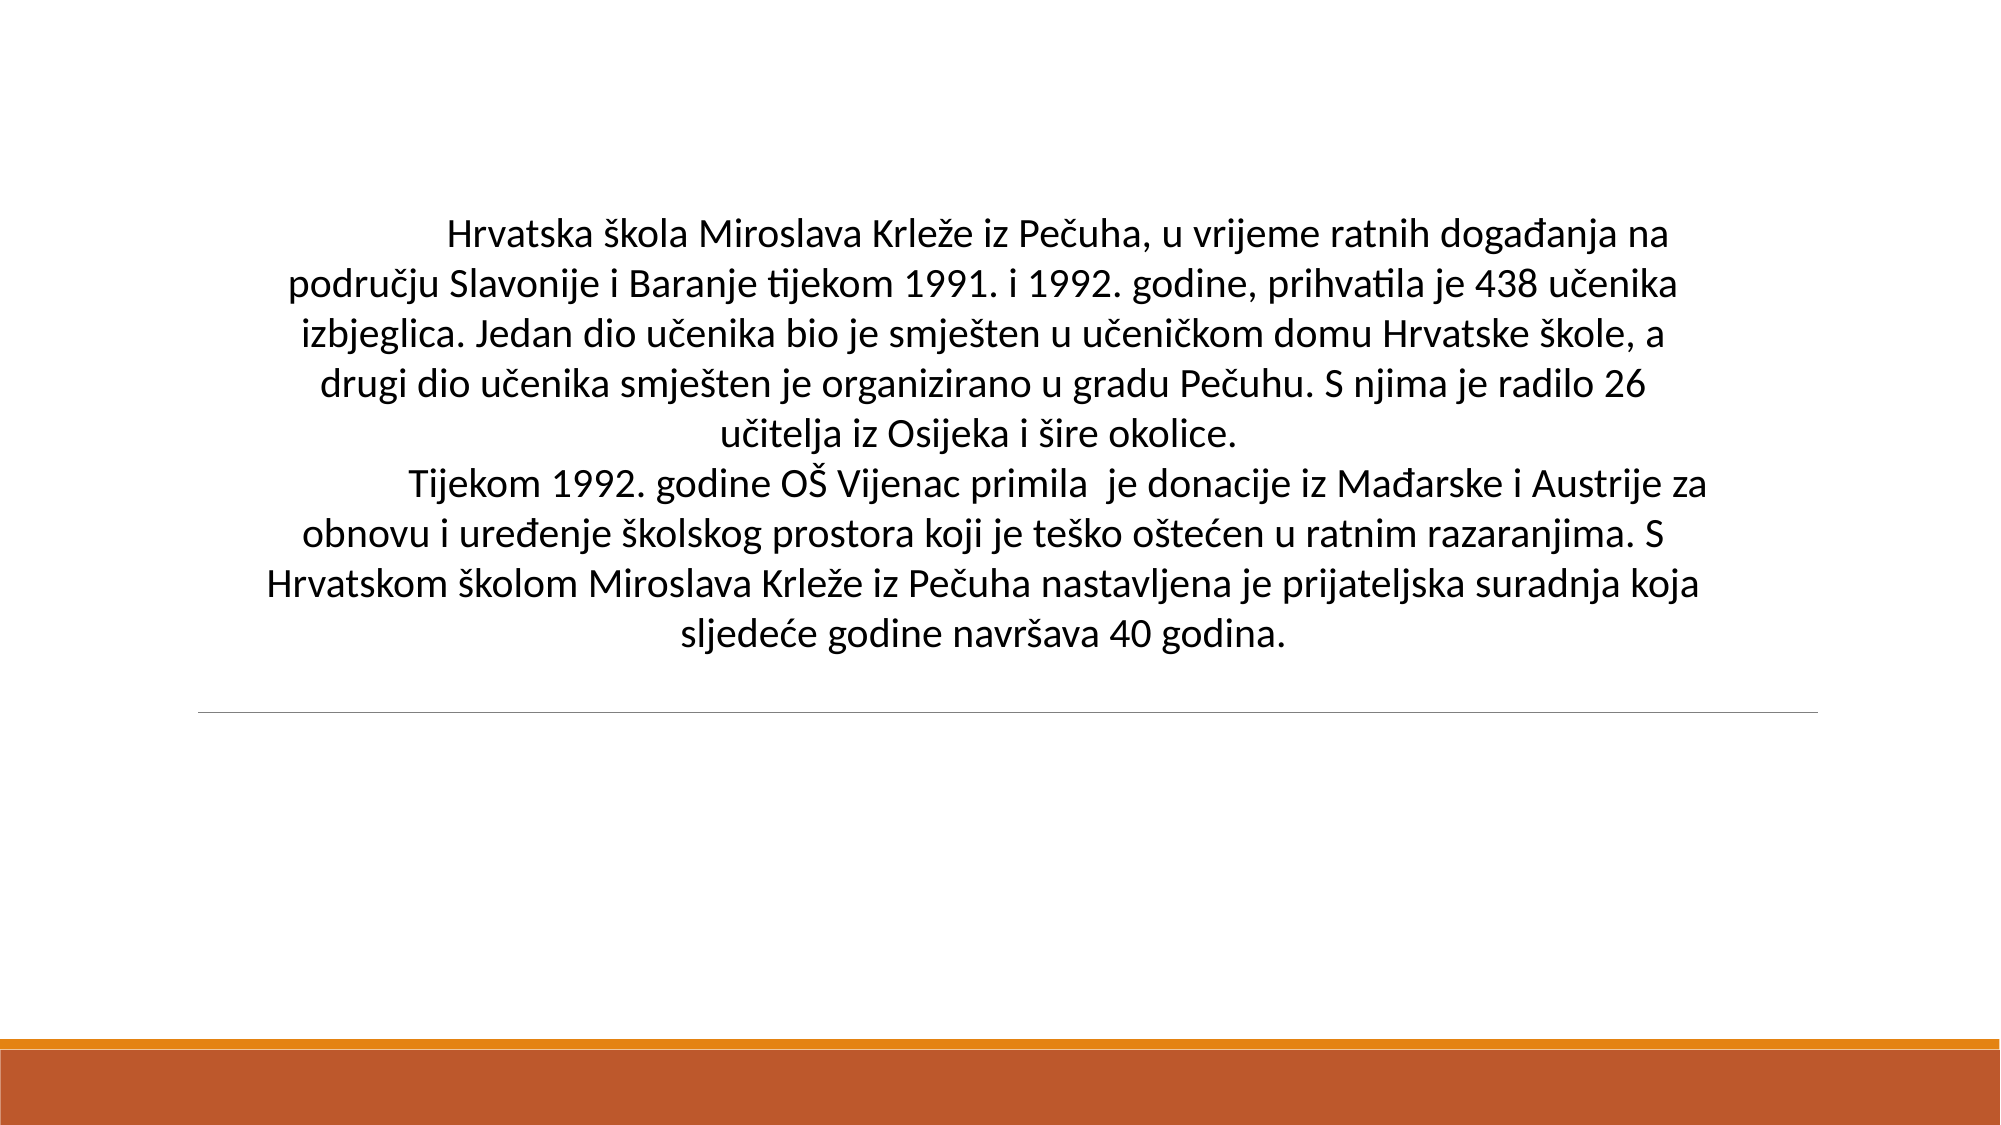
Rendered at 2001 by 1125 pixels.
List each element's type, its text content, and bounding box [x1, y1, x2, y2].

text_box Hrvatska škola Miroslava Krleže iz Pečuha, u vrijeme ratnih događanja na području Slavonije i Baranje tijekom 1991. i 1992. godine, prihvatila je 438 učenika izbjeglica. Jedan dio učenika bio je smješten u učeničkom domu Hrvatske škole, a drugi dio učenika smješten je organizirano u gradu Pečuhu. S njima je radilo 26 učitelja iz Osijeka i šire okolice. Tijekom 1992. godine OŠ Vijenac primila je donacije iz Mađarske i Austrije za obnovu i uređenje školskog prostora koji je teško oštećen u ratnim razaranjima. S Hrvatskom školom Miroslava Krleže iz Pečuha nastavljena je prijateljska suradnja koja sljedeće godine navršava 40 godina. [241, 103, 1726, 709]
